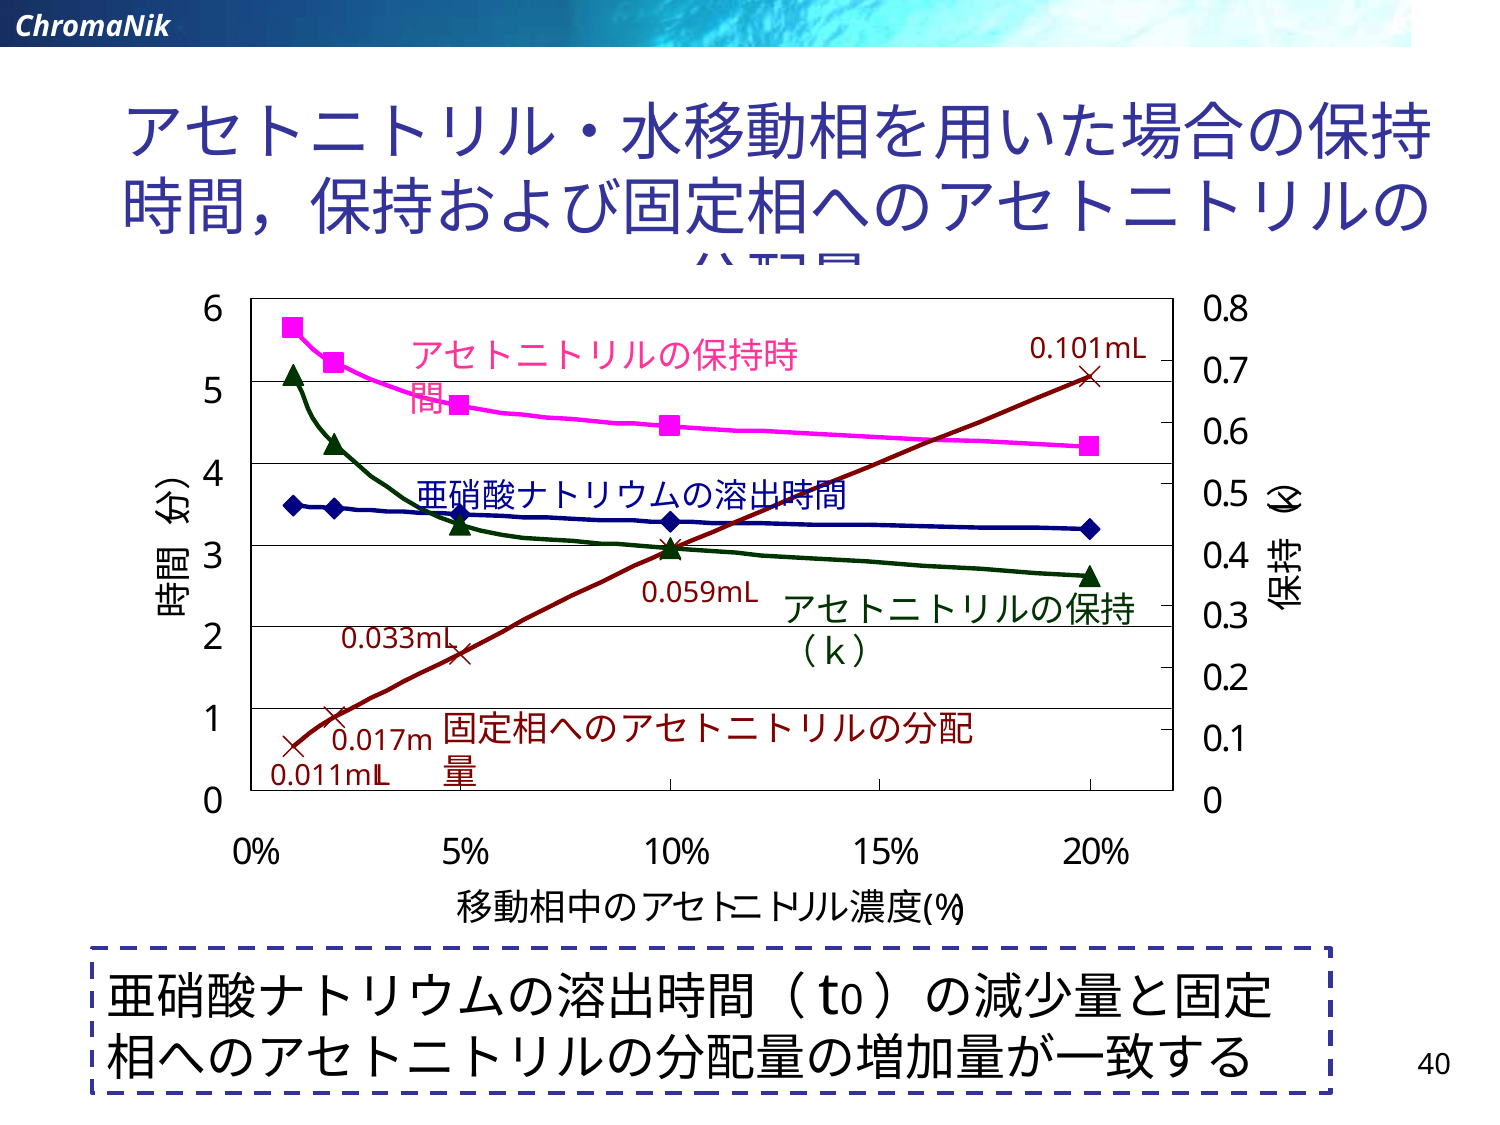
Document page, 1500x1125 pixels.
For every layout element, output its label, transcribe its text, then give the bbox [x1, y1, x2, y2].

slide_number 40 [1331, 1017, 1467, 1094]
text_box [98, 902, 1447, 960]
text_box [127, 257, 1333, 939]
text_box アセトニトリル・水移動相を用いた場合の保持時間，保持および固定相へのアセトニトリルの分配量 [102, 83, 1453, 326]
text_box 亜硝酸ナトリウムの溶出時間（t0）の減少量と固定相へのアセトニトリルの分配量の増加量が一致する [91, 948, 1331, 1094]
